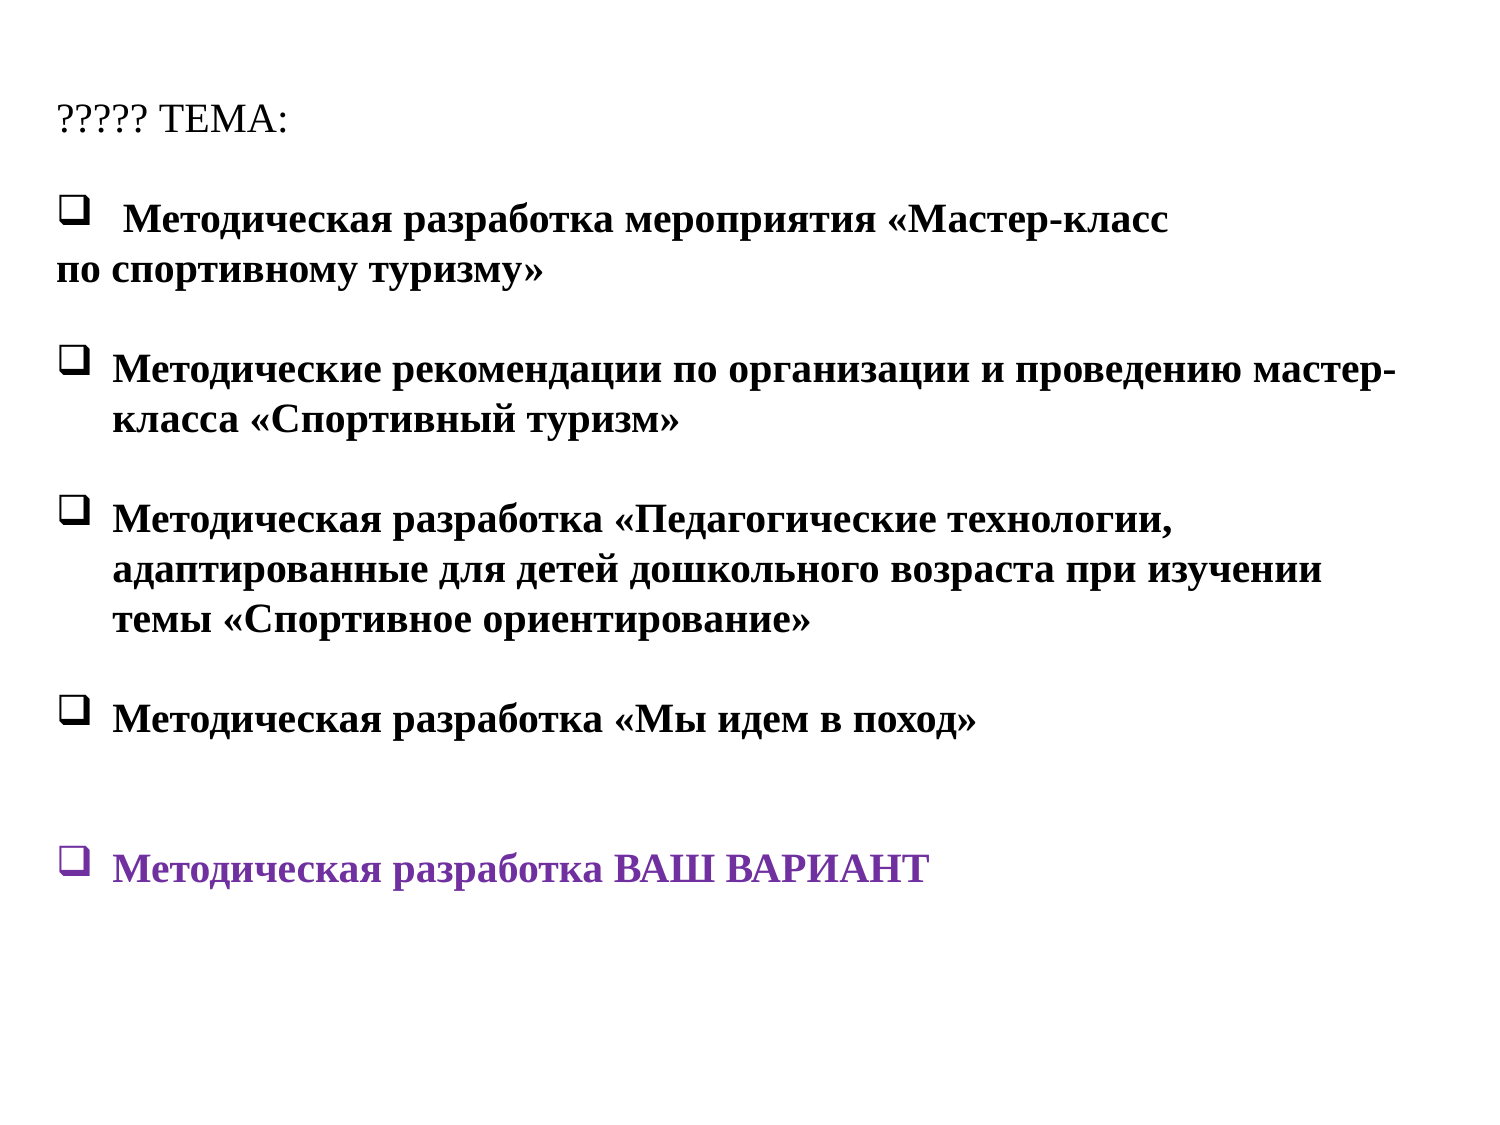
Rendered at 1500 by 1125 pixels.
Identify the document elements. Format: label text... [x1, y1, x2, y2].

text_box ????? ТЕМА: Методическая разработка мероприятия «Мастер-класс по спортивному туризму» Методические рекомендации по организации и проведению мастер-класса «Спортивный туризм» Методическая разработка «Педагогические технологии, адаптированные для детей дошкольного возраста при изучении темы «Спортивное ориентирование» Методическая разработка «Мы идем в поход» Методическая разработка ВАШ ВАРИАНТ [41, 83, 1436, 949]
